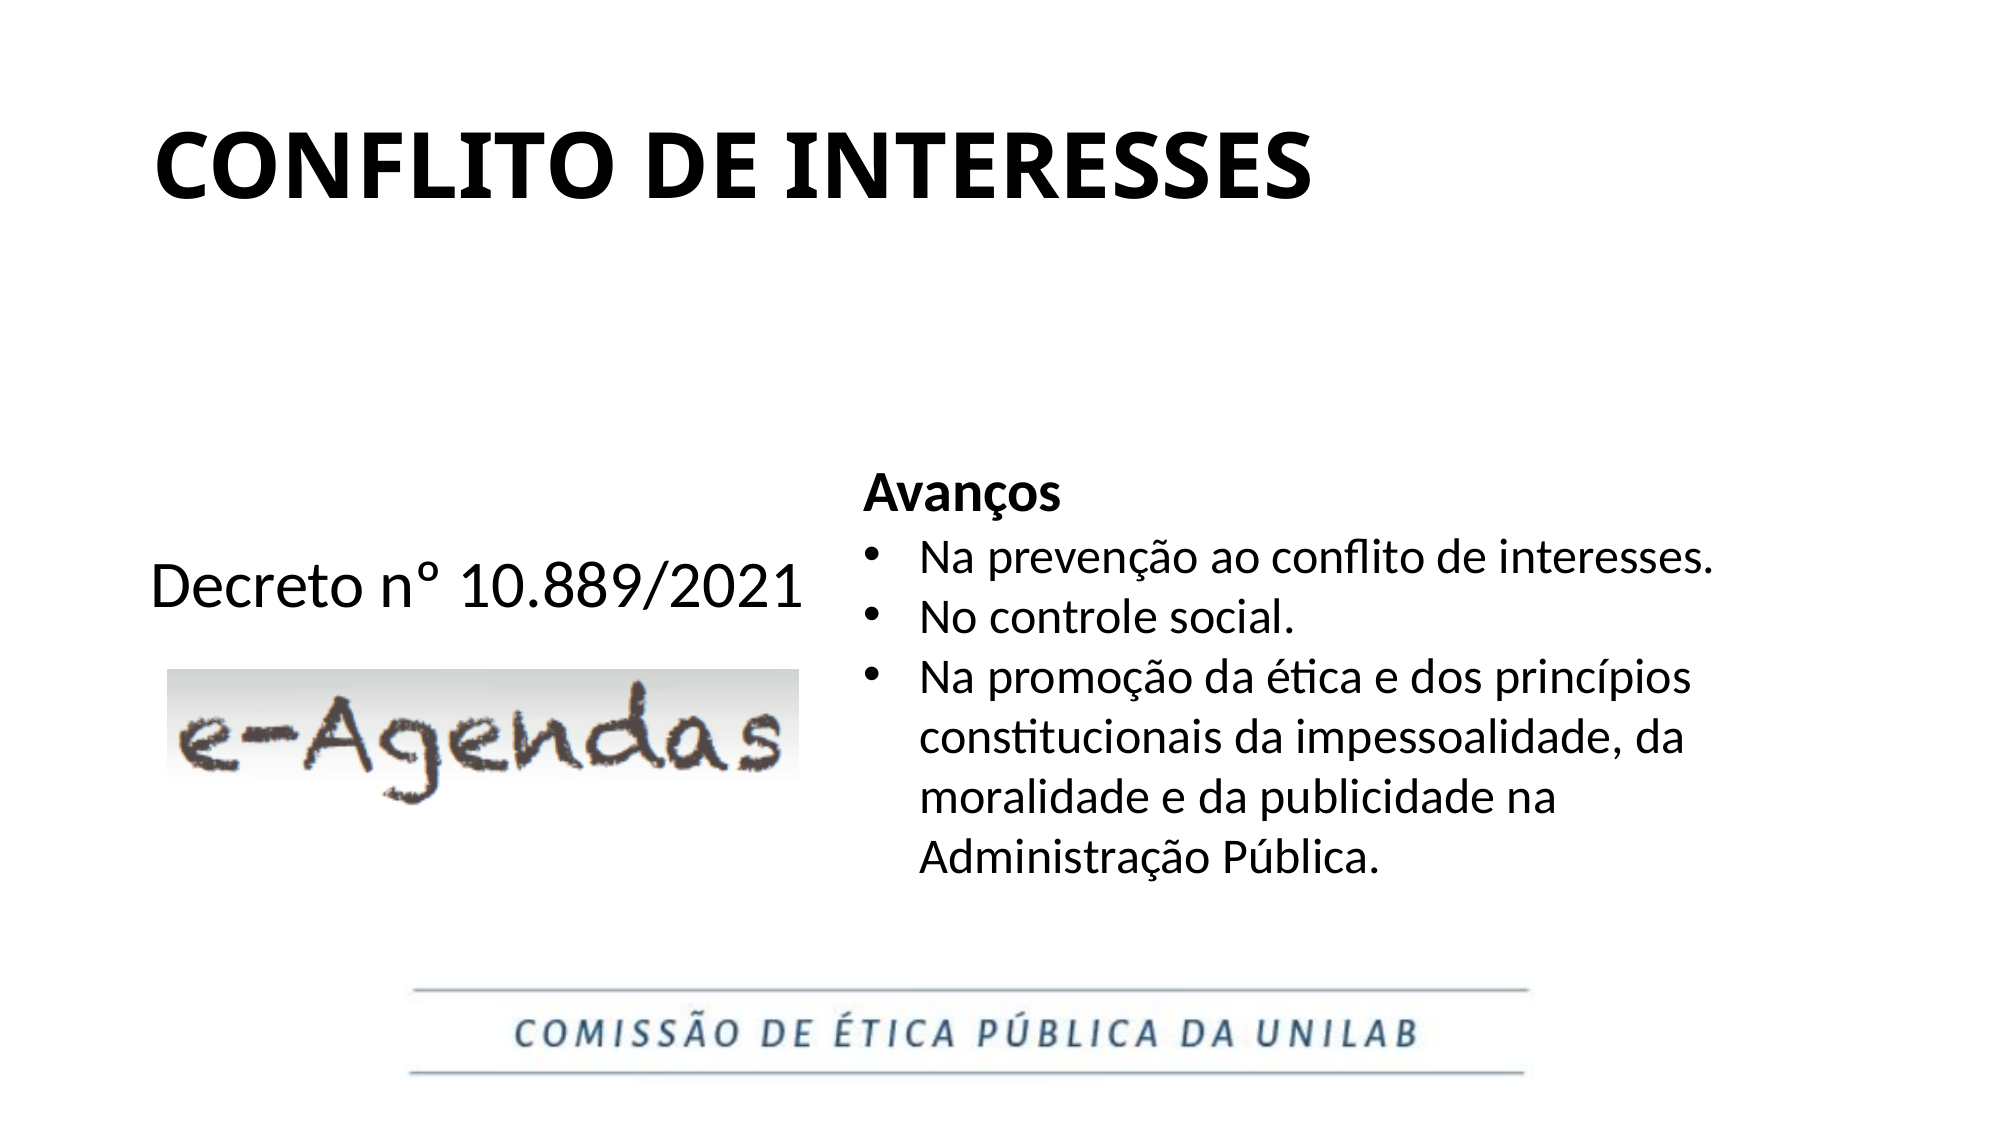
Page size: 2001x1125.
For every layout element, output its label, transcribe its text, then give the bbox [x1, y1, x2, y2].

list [402, 982, 1543, 1083]
picture [166, 669, 799, 814]
text_box Decreto nº 10.889/2021 [135, 533, 820, 629]
text_box Avanços Na prevenção ao conflito de interesses. No controle social. Na promoção da ética e dos princípios constitucionais da impessoalidade, da moralidade e da publicidade na Administração Pública. [848, 446, 1863, 891]
title CONFLITO DE INTERESSES [137, 59, 1863, 278]
